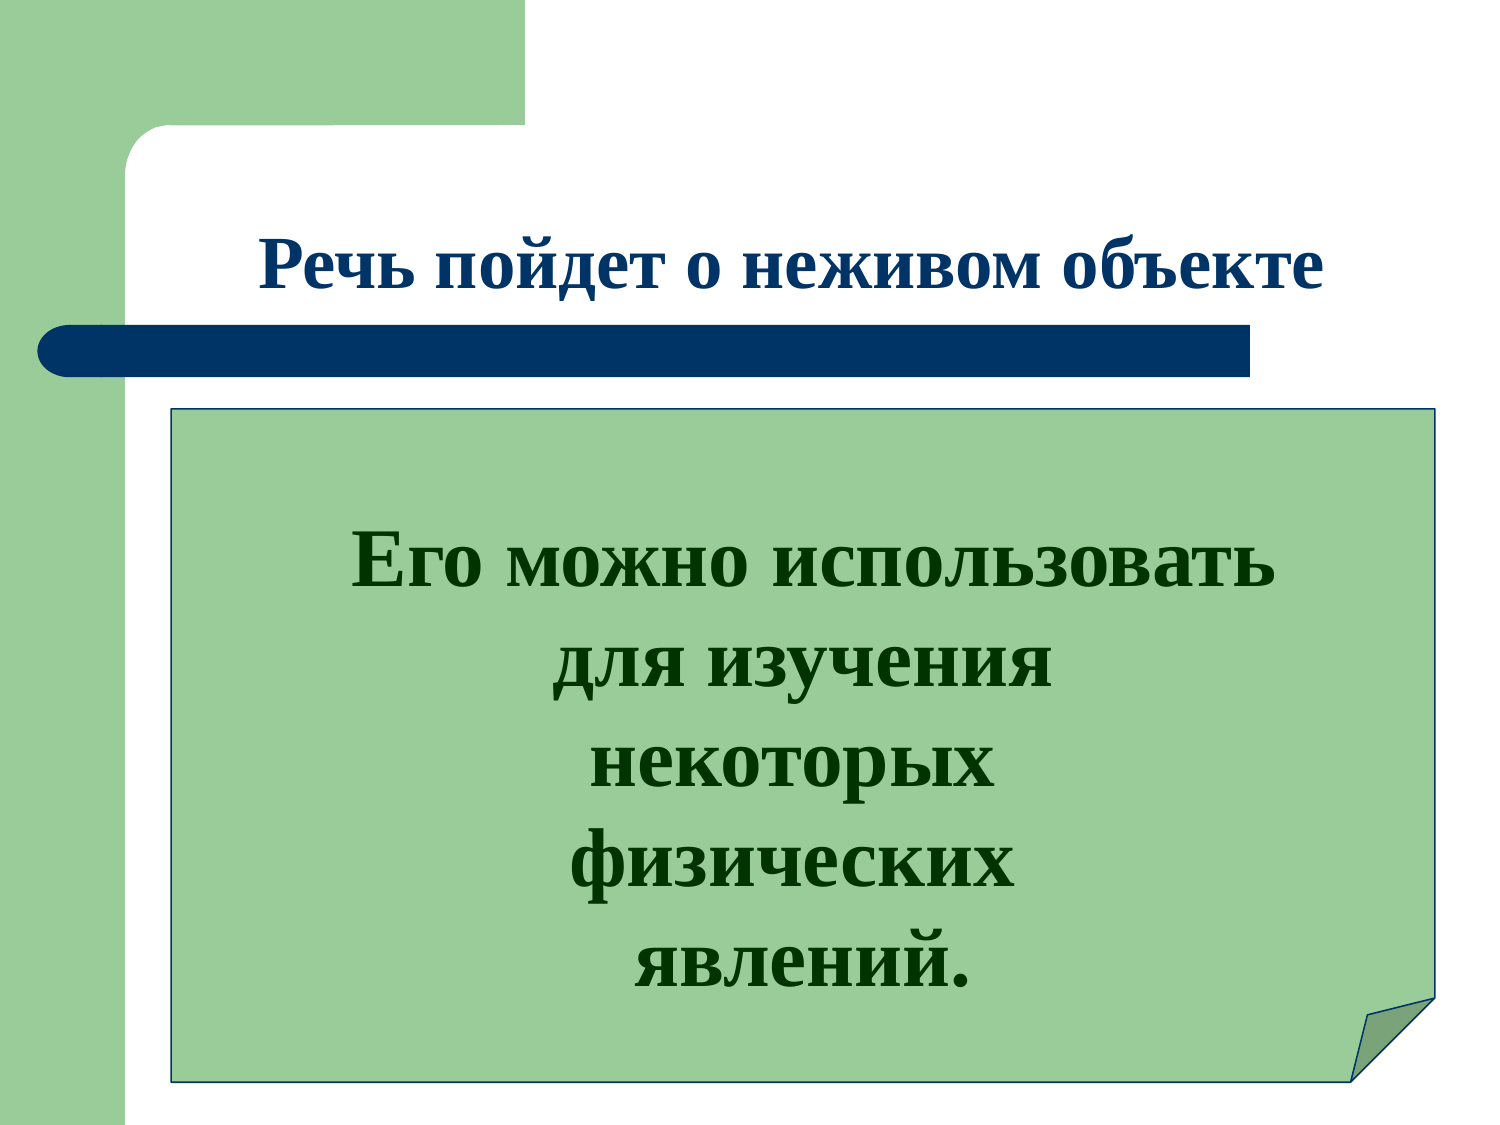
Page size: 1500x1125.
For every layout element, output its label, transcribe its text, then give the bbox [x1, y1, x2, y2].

text_box Его можно использовать для изучения некоторых физических явлений. [171, 408, 1435, 1083]
title Речь пойдет о неживом объекте [124, 124, 1460, 313]
